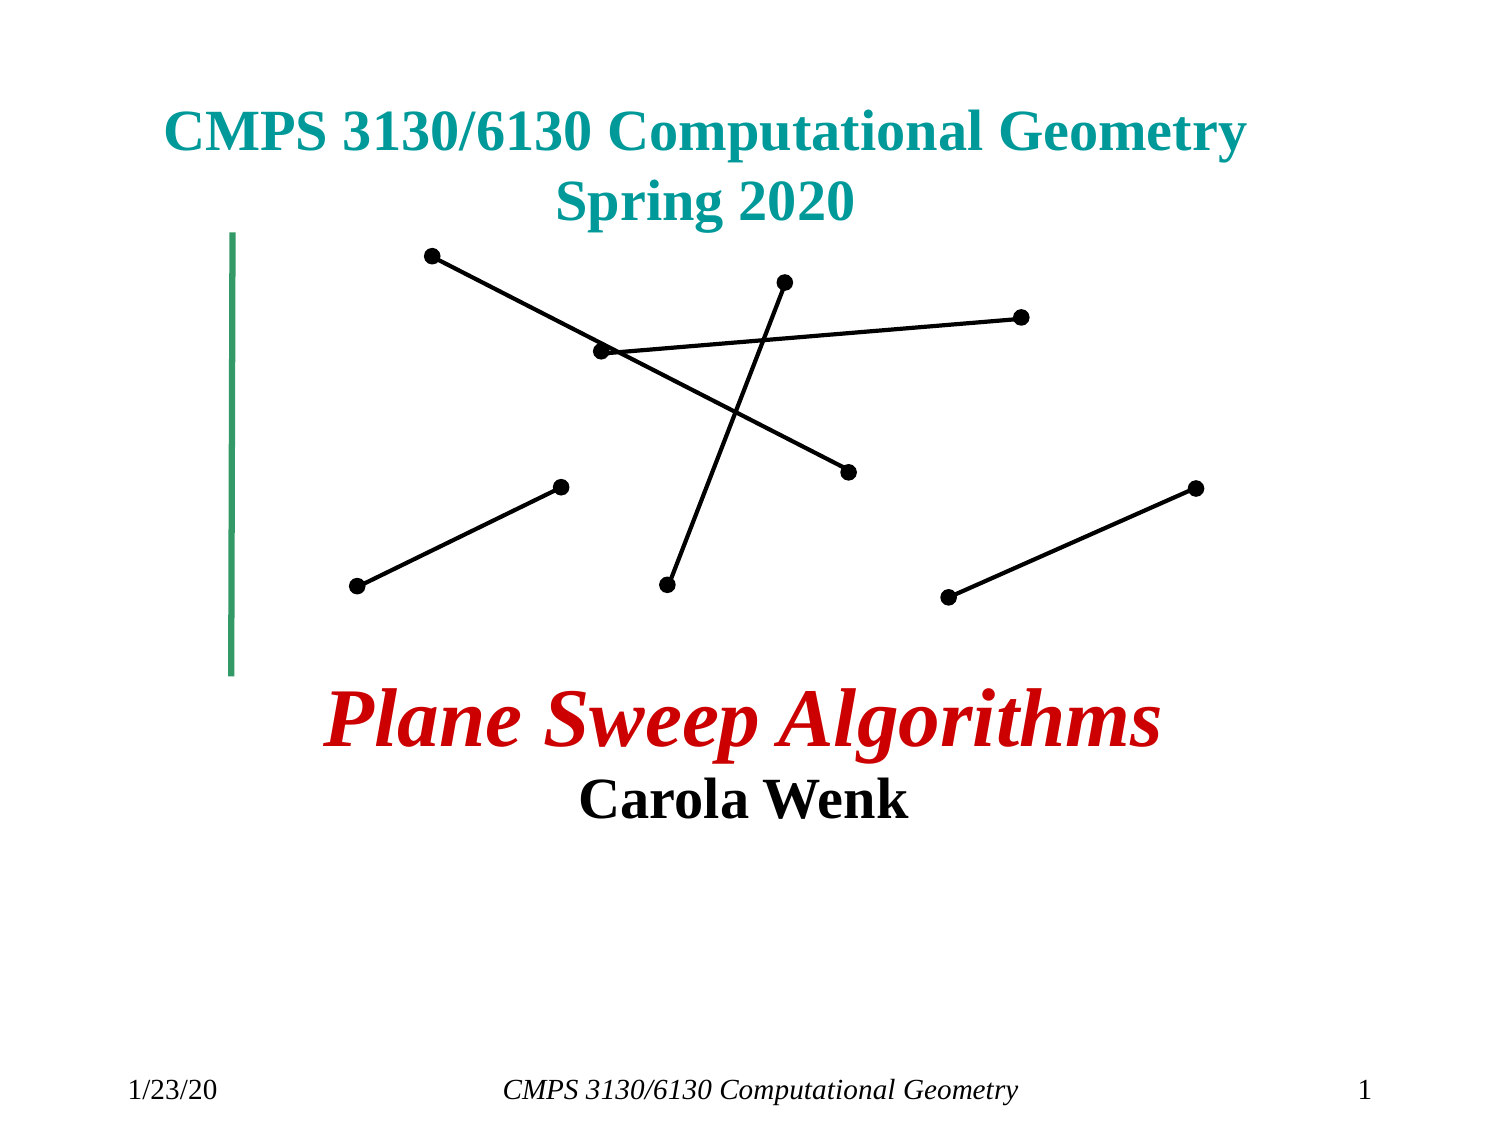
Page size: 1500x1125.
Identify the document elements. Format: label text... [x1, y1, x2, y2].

text_box [659, 577, 675, 593]
text_box [593, 343, 609, 359]
text_box [1013, 309, 1029, 325]
slide_number 1 [1264, 1062, 1388, 1100]
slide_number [112, 1062, 255, 1100]
text_box [777, 274, 793, 291]
text_box [349, 578, 365, 594]
subtitle Plane Sweep Algorithms Carola Wenk [50, 675, 1438, 925]
text_box [553, 479, 569, 495]
title CMPS 3130/6130 Computational Geometry Spring 2020 [36, 80, 1375, 244]
footer CMPS 3130/6130 Computational Geometry [285, 1062, 1237, 1100]
text_box [424, 248, 440, 264]
text_box [1188, 480, 1204, 497]
text_box [941, 589, 957, 605]
text_box [841, 464, 857, 480]
